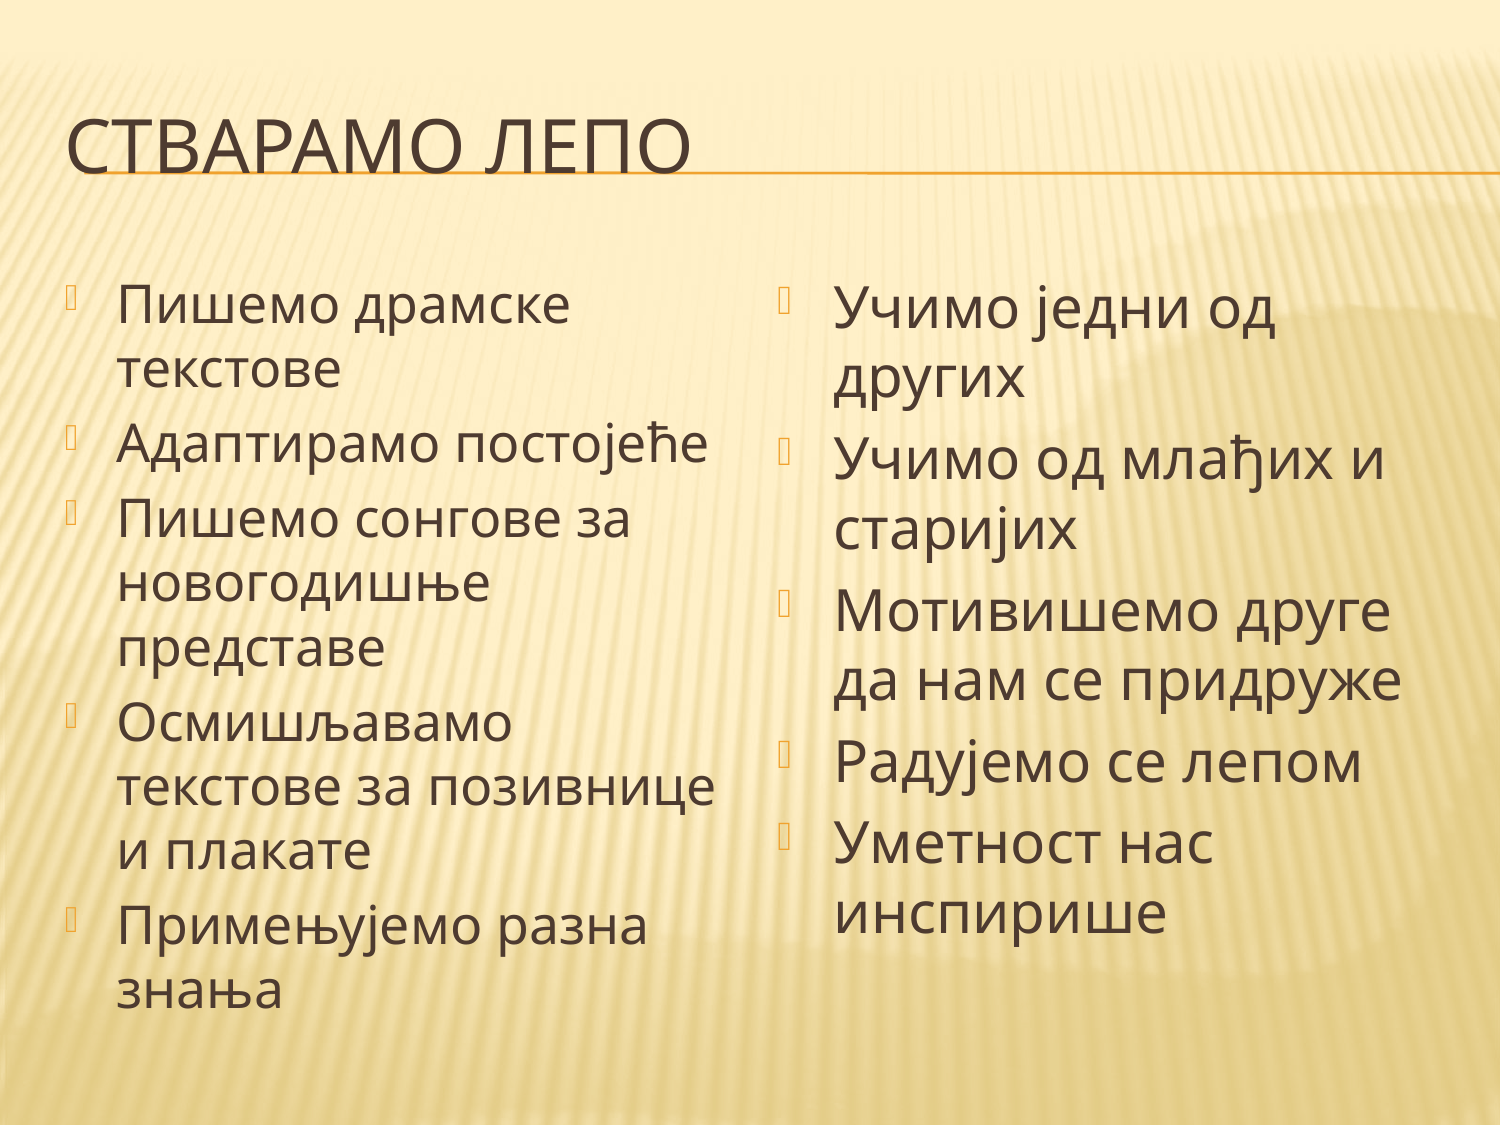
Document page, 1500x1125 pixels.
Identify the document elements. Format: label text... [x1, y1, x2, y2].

title Стварамо лепо [49, 75, 1475, 213]
list Учимо једни од других Учимо од млађих и старијих Мотивишемо друге да нам се придруже Радујемо се лепом Уметност нас инспирише [762, 262, 1475, 1038]
list Пишемо драмске текстове Адаптирамо постојеће Пишемо сонгове за новогодишње представе Осмишљавамо текстове за позивнице и плакате Примењујемо разна знања [50, 262, 738, 1038]
